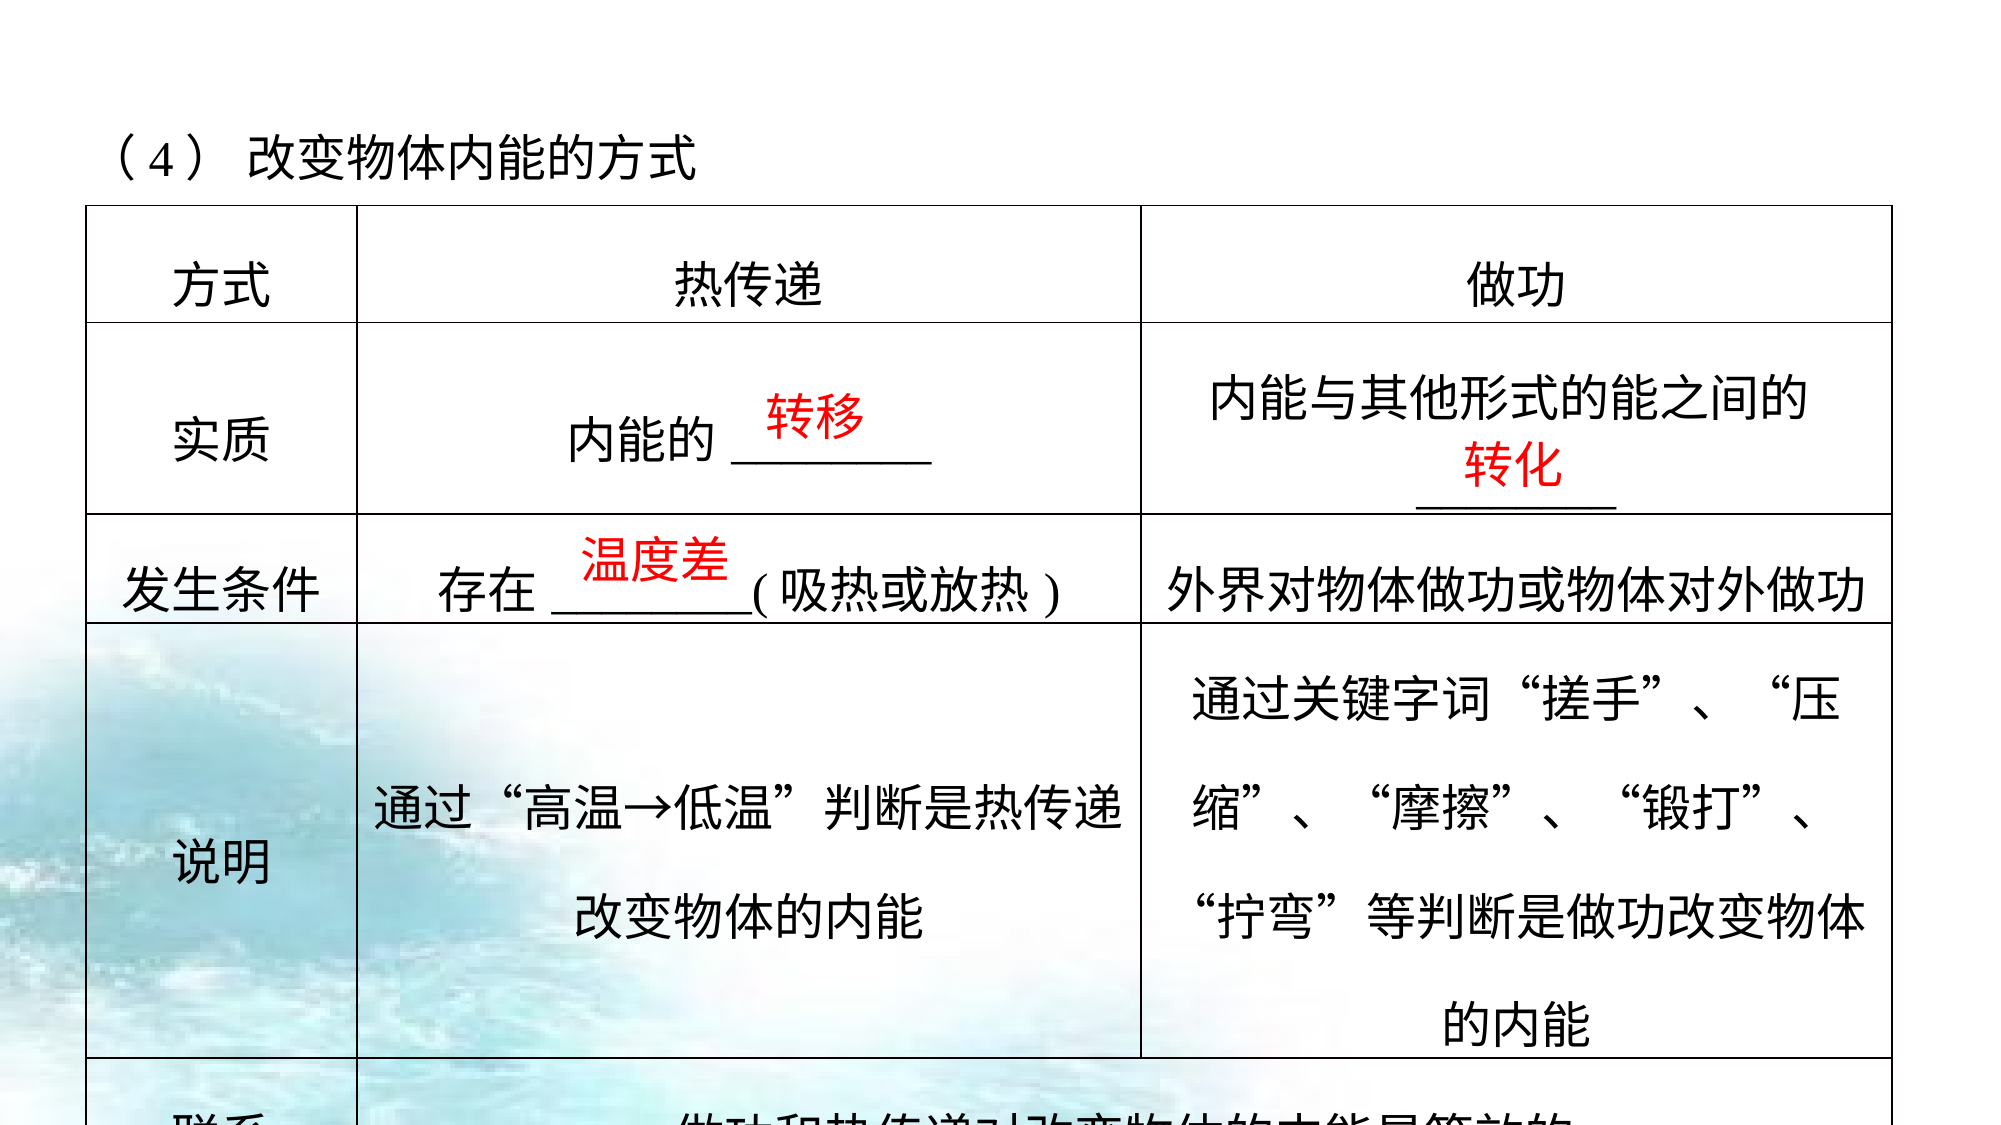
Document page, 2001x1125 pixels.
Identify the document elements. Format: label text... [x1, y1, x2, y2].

table_cell 实质 [87, 323, 356, 513]
table_header 做功 [1142, 206, 1891, 322]
table_cell 说明 [87, 624, 356, 1057]
table_cell 内能的________ [358, 323, 1140, 513]
table_cell 外界对物体做功或物体对外做功 [1142, 515, 1891, 622]
table_cell 联系 [87, 1059, 356, 1125]
table_cell 通过“高温→低温”判断是热传递改变物体的内能 [358, 624, 1140, 1057]
table_cell 做功和热传递对改变物体的内能是等效的 [358, 1059, 1891, 1125]
text_box 转移 [750, 377, 894, 453]
text_box 转化 [1448, 425, 1584, 501]
table_header 热传递 [358, 206, 1140, 322]
table_cell 内能与其他形式的能之间的________ [1142, 323, 1891, 513]
table_cell 存在________(吸热或放热) [358, 515, 1140, 622]
text_box （4） 改变物体内能的方式 [71, 89, 712, 194]
text_box 温度差 [566, 520, 762, 596]
table_cell 通过关键字词“搓手”、“压缩”、“摩擦”、“锻打”、“拧弯”等判断是做功改变物体的内能 [1142, 624, 1891, 1057]
picture [0, 0, 2001, 1125]
table_cell 发生条件 [87, 515, 356, 622]
table_header 方式 [87, 206, 356, 322]
